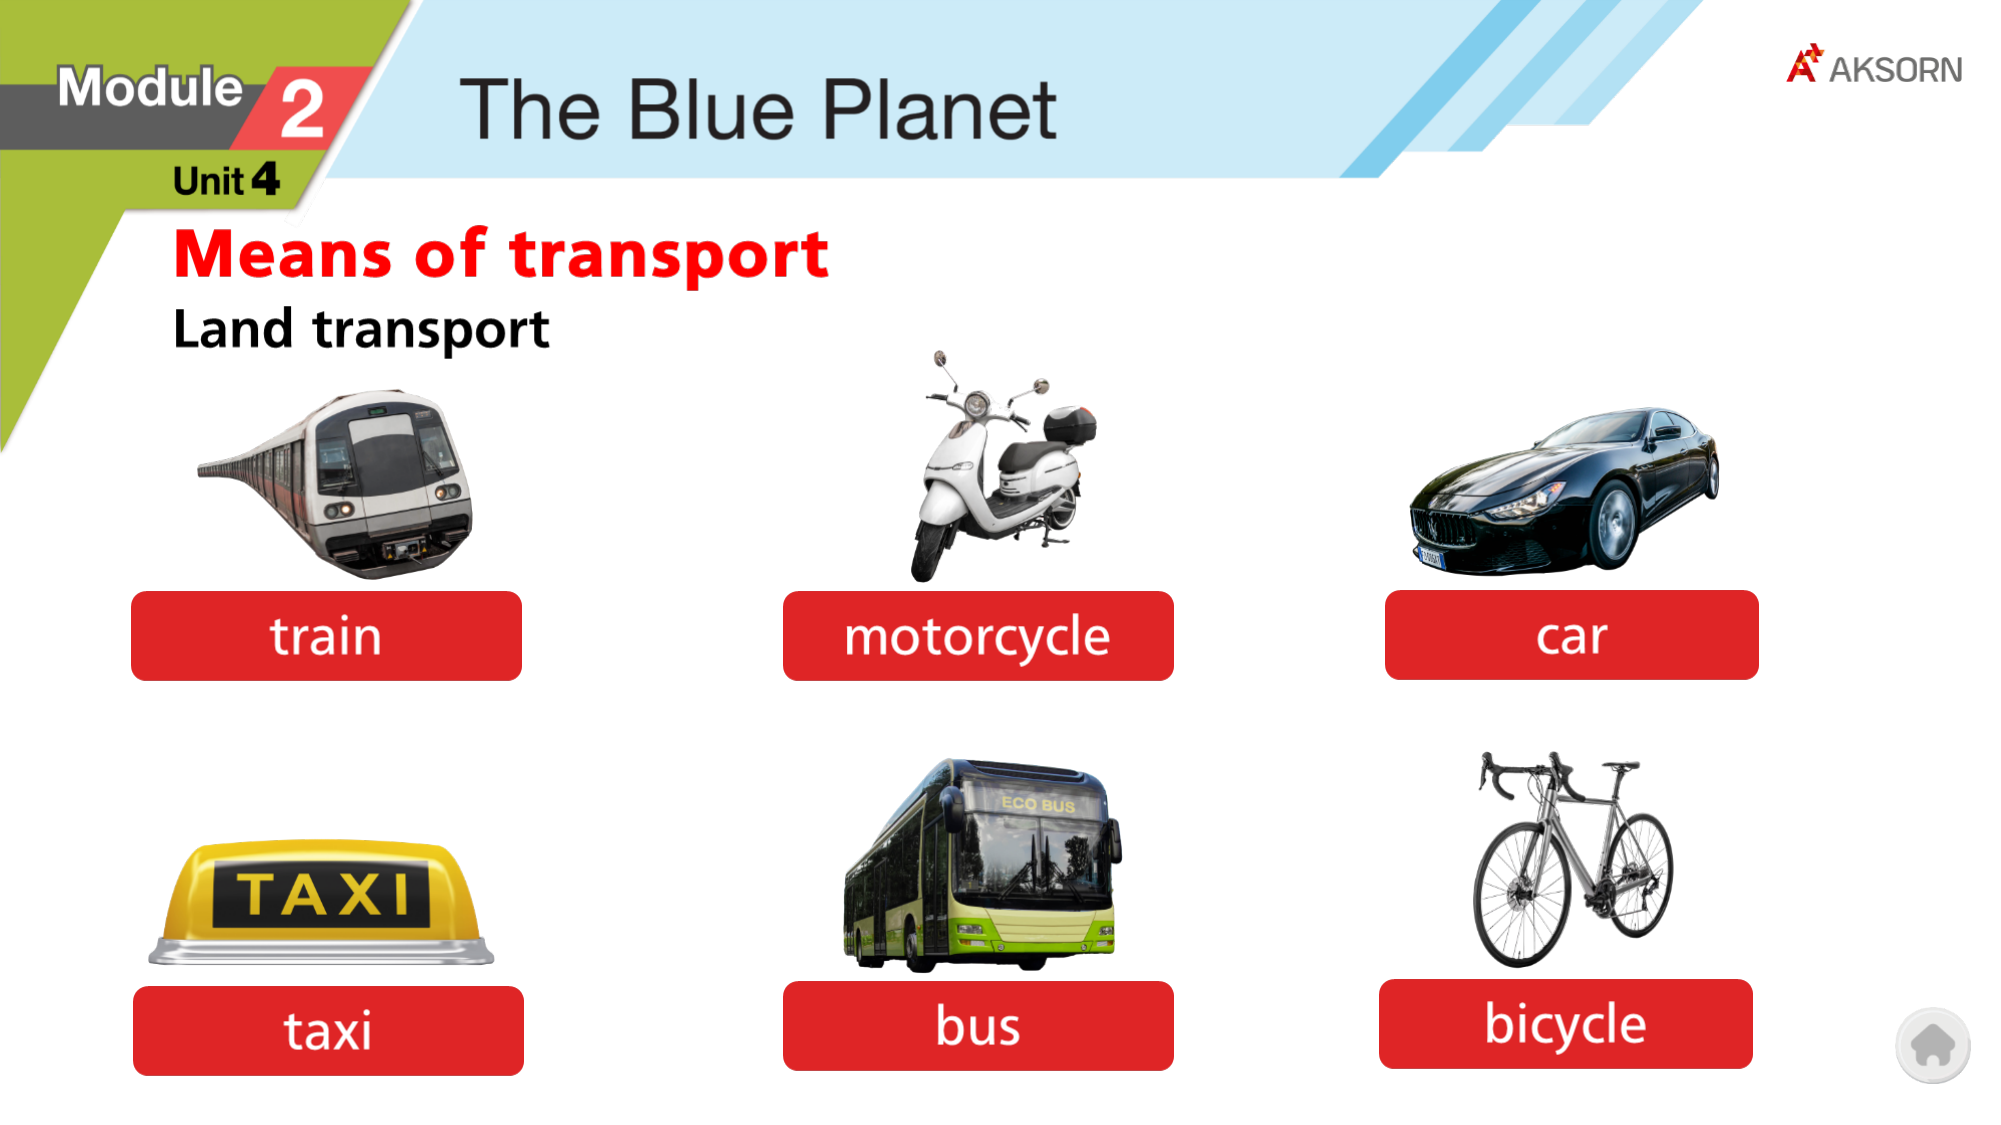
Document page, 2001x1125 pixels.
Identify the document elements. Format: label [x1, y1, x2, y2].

picture [0, 0, 1958, 702]
picture [783, 740, 1174, 1092]
picture [1895, 1007, 1971, 1084]
picture [1379, 744, 1753, 1090]
picture [141, 825, 504, 973]
picture [1779, 36, 1969, 89]
picture [133, 981, 524, 1097]
